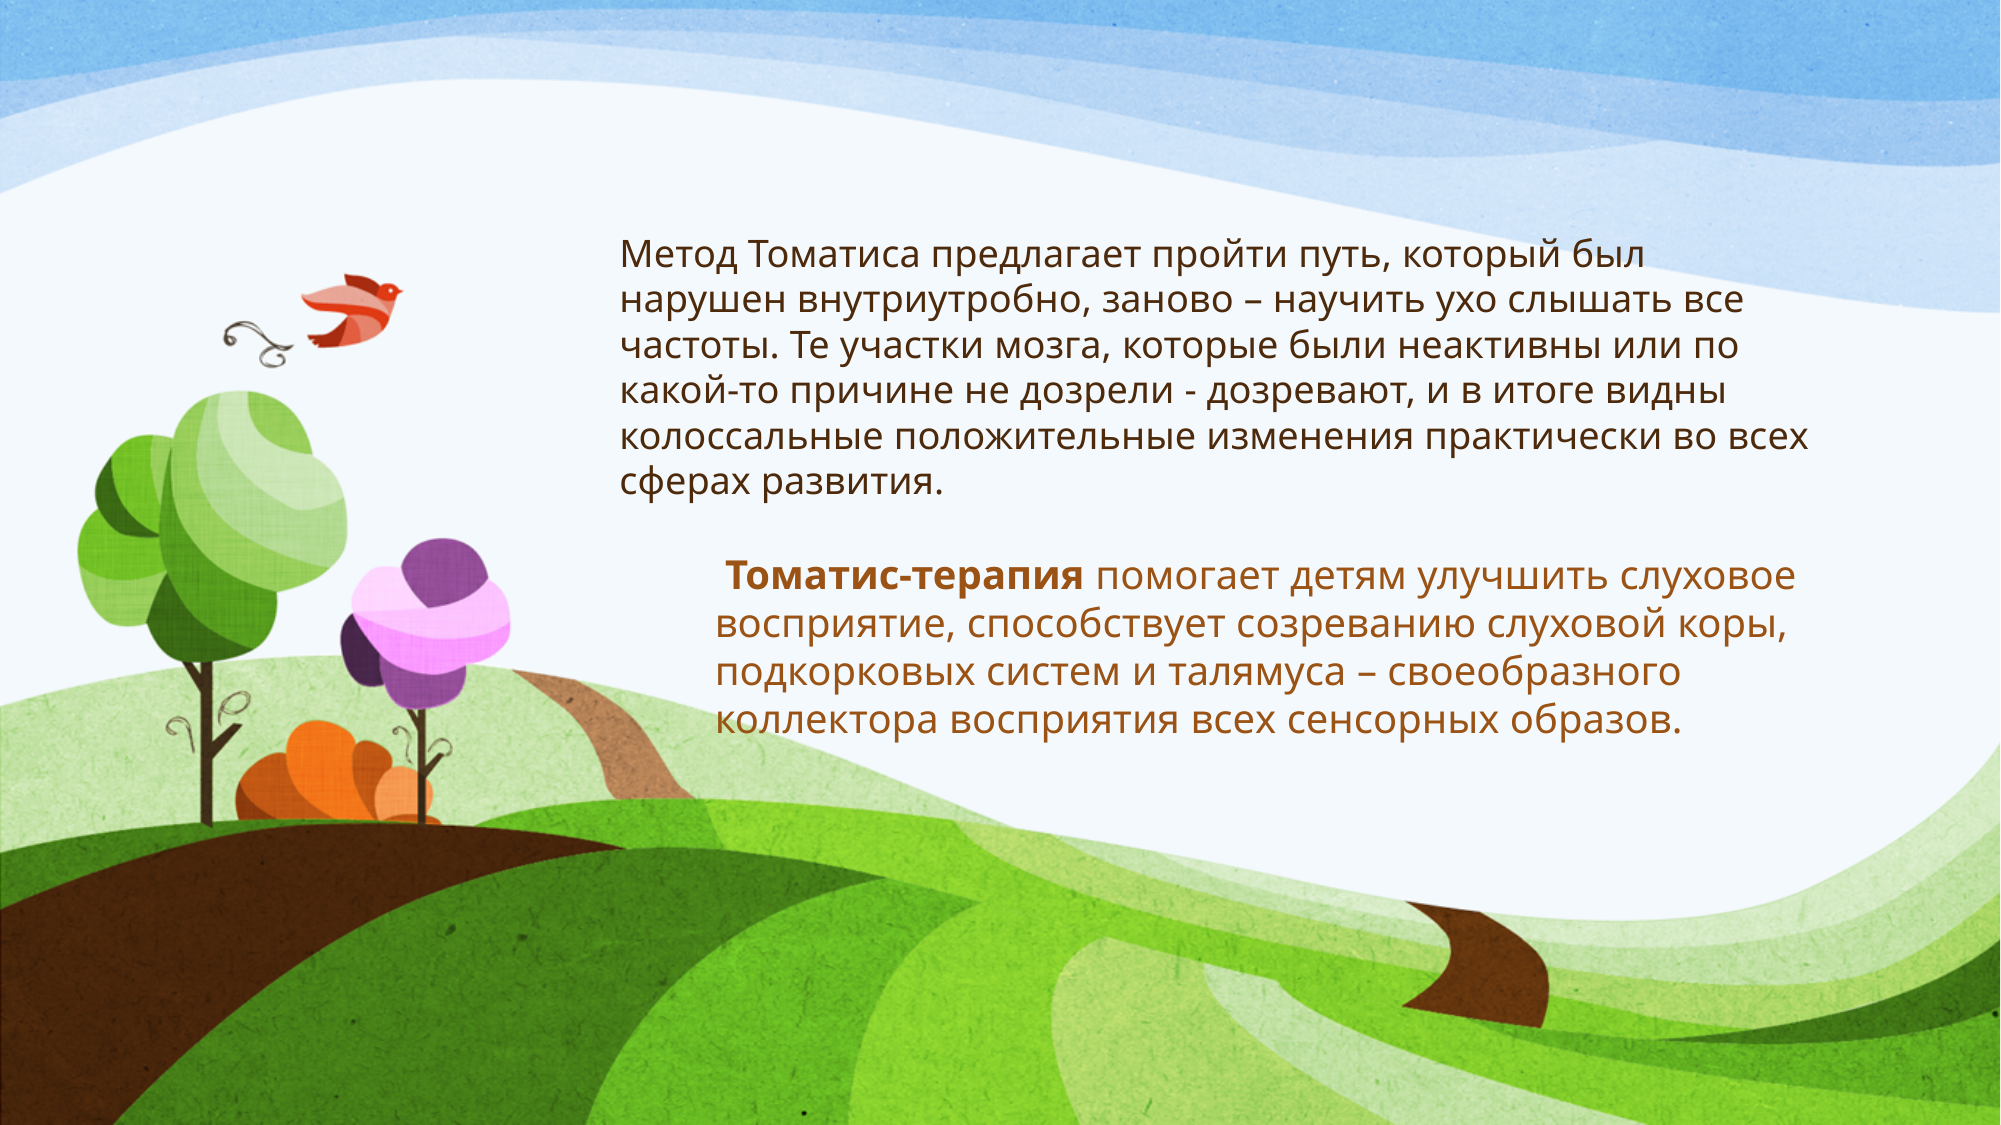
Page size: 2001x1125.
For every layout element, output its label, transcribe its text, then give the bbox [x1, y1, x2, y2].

title Метод Томатиса предлагает пройти путь, который был нарушен внутриутробно, заново – научить ухо слышать все частоты. Те участки мозга, которые были неактивны или по какой-то причине не дозрели - дозревают, и в итоге видны колоссальные положительные изменения практически во всех сферах развития. [604, 220, 1838, 592]
subtitle Томатис-терапия помогает детям улучшить слуховое восприятие, способствует созреванию слуховой коры, подкорковых систем и талямуса – своеобразного коллектора восприятия всех сенсорных образов. [699, 542, 1825, 763]
picture [0, 0, 2001, 1125]
